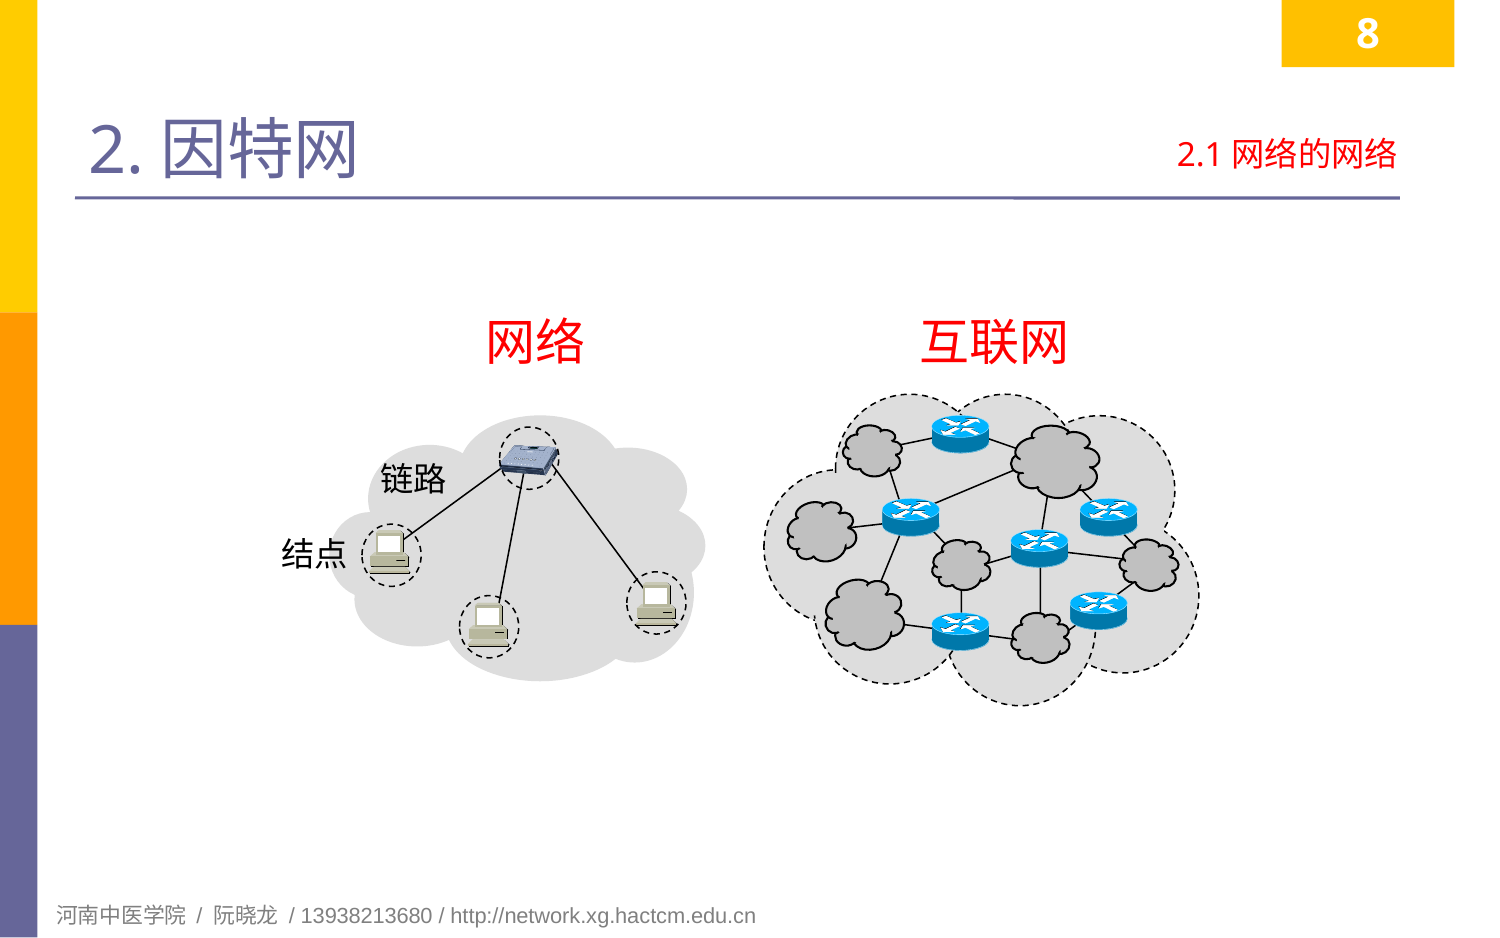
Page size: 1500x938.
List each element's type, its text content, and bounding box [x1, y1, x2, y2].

slide_number 8 [1281, 0, 1455, 68]
title 2.因特网 [75, 37, 1425, 194]
list 2.1网络的网络 [939, 126, 1412, 186]
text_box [265, 303, 1200, 706]
list [75, 218, 1425, 839]
